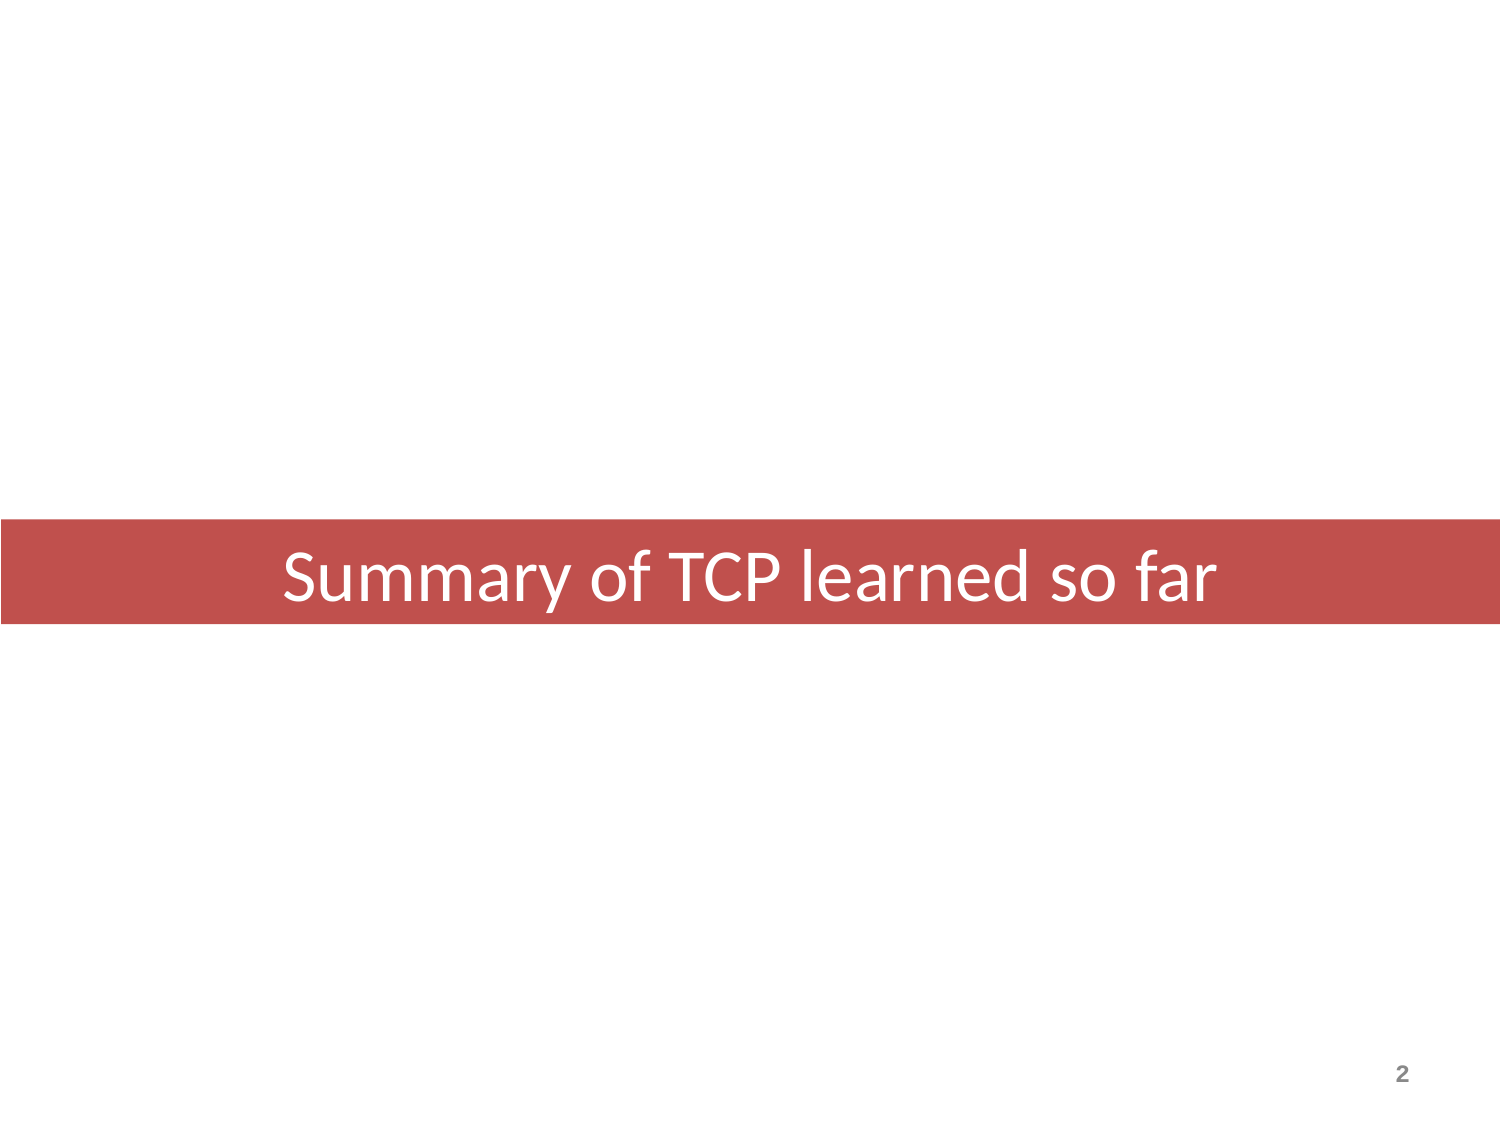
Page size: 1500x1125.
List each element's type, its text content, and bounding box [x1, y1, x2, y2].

slide_number 2 [1074, 1042, 1425, 1103]
text_box Summary of TCP learned so far [1, 519, 1500, 625]
